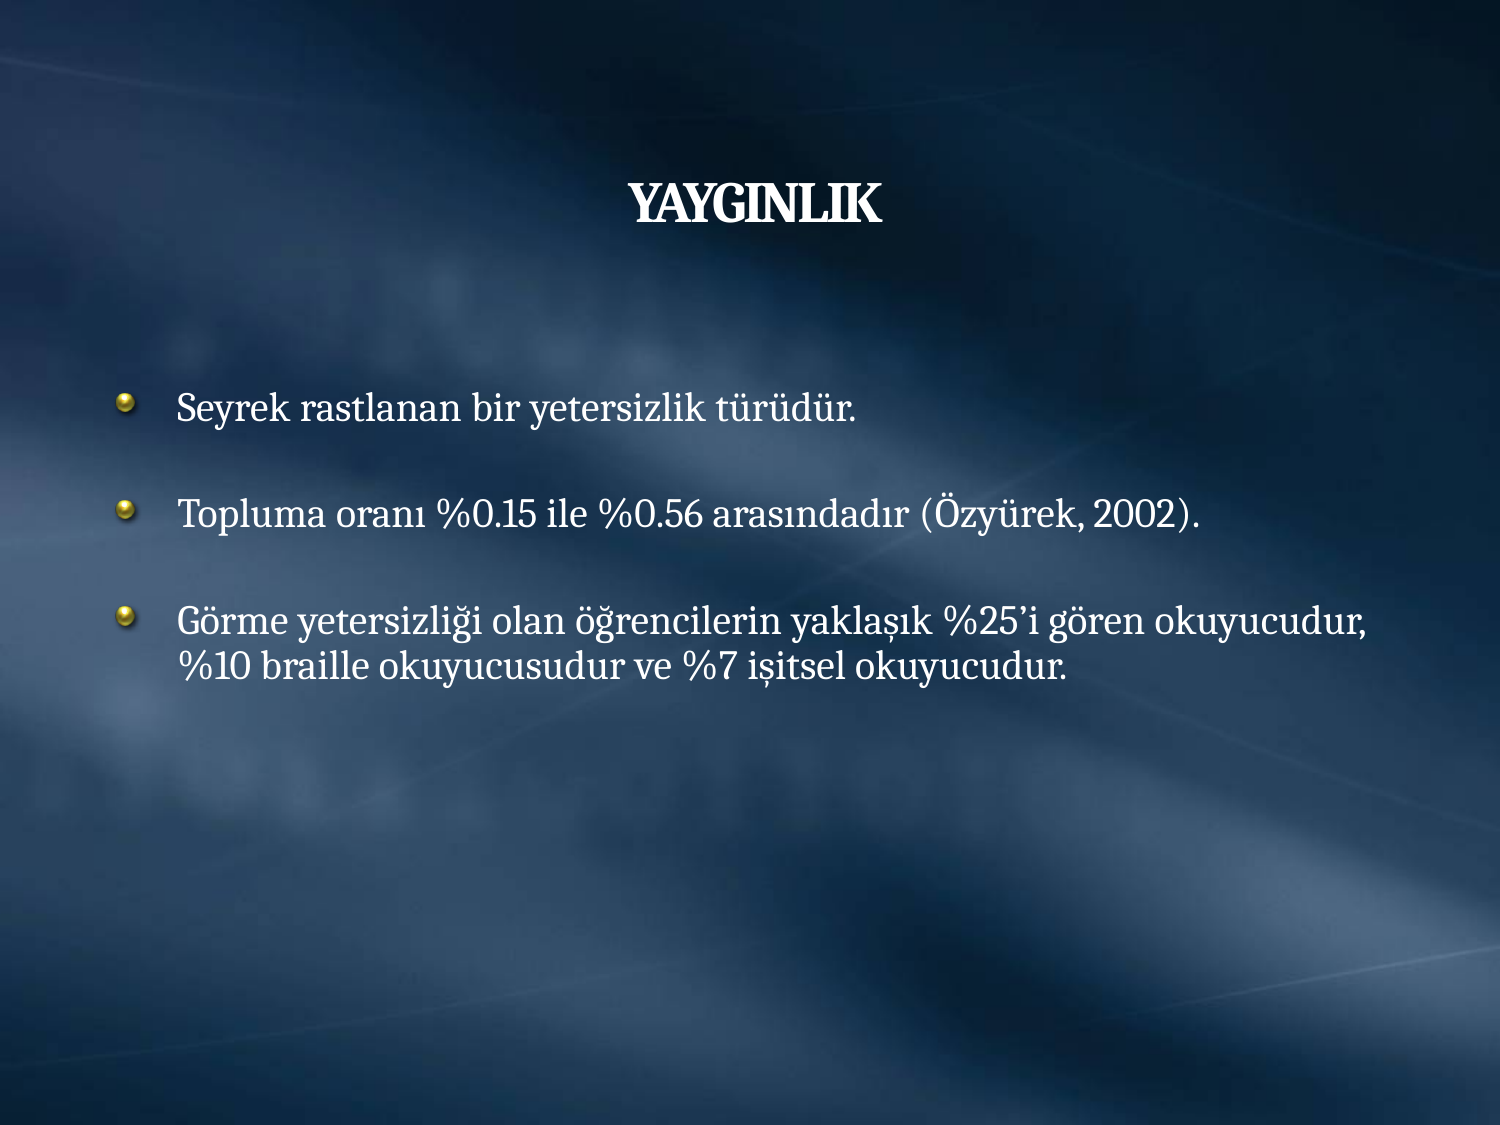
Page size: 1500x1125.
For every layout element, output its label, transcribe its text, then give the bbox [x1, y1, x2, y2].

picture [0, 0, 1500, 1125]
title YAYGINLIK [88, 172, 1424, 362]
list Seyrek rastlanan bir yetersizlik türüdür. Topluma oranı %0.15 ile %0.56 arasındadır (Özyürek, 2002). Görme yetersizliği olan öğrencilerin yaklaşık %25’i gören okuyucudur, %10 braille okuyucusudur ve %7 işitsel okuyucudur. [112, 385, 1388, 699]
